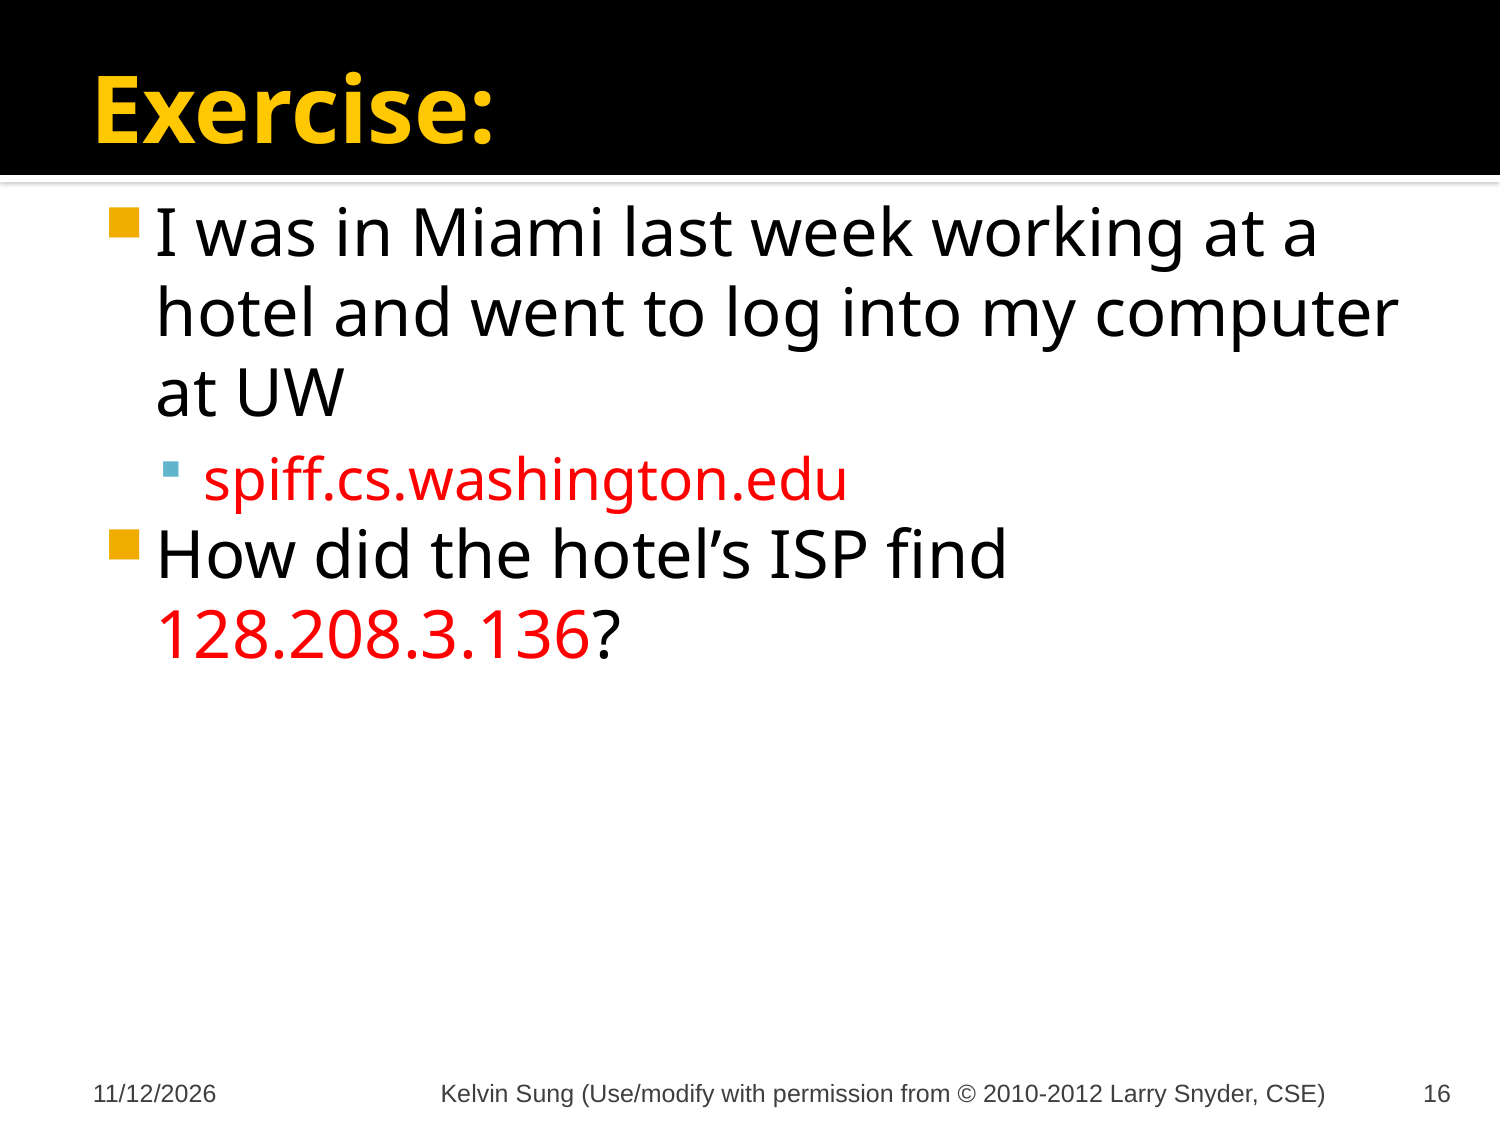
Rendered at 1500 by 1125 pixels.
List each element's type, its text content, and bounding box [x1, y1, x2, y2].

title Exercise: [75, 25, 1425, 174]
slide_number 16 [1345, 1062, 1467, 1108]
footer Kelvin Sung (Use/modify with permission from © 2010-2012 Larry Snyder, CSE) [433, 1062, 1337, 1108]
list I was in Miami last week working at a hotel and went to log into my computer at UW spiff.cs.washington.edu How did the hotel’s ISP find 128.208.3.136? [75, 174, 1425, 1025]
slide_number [75, 1062, 425, 1108]
